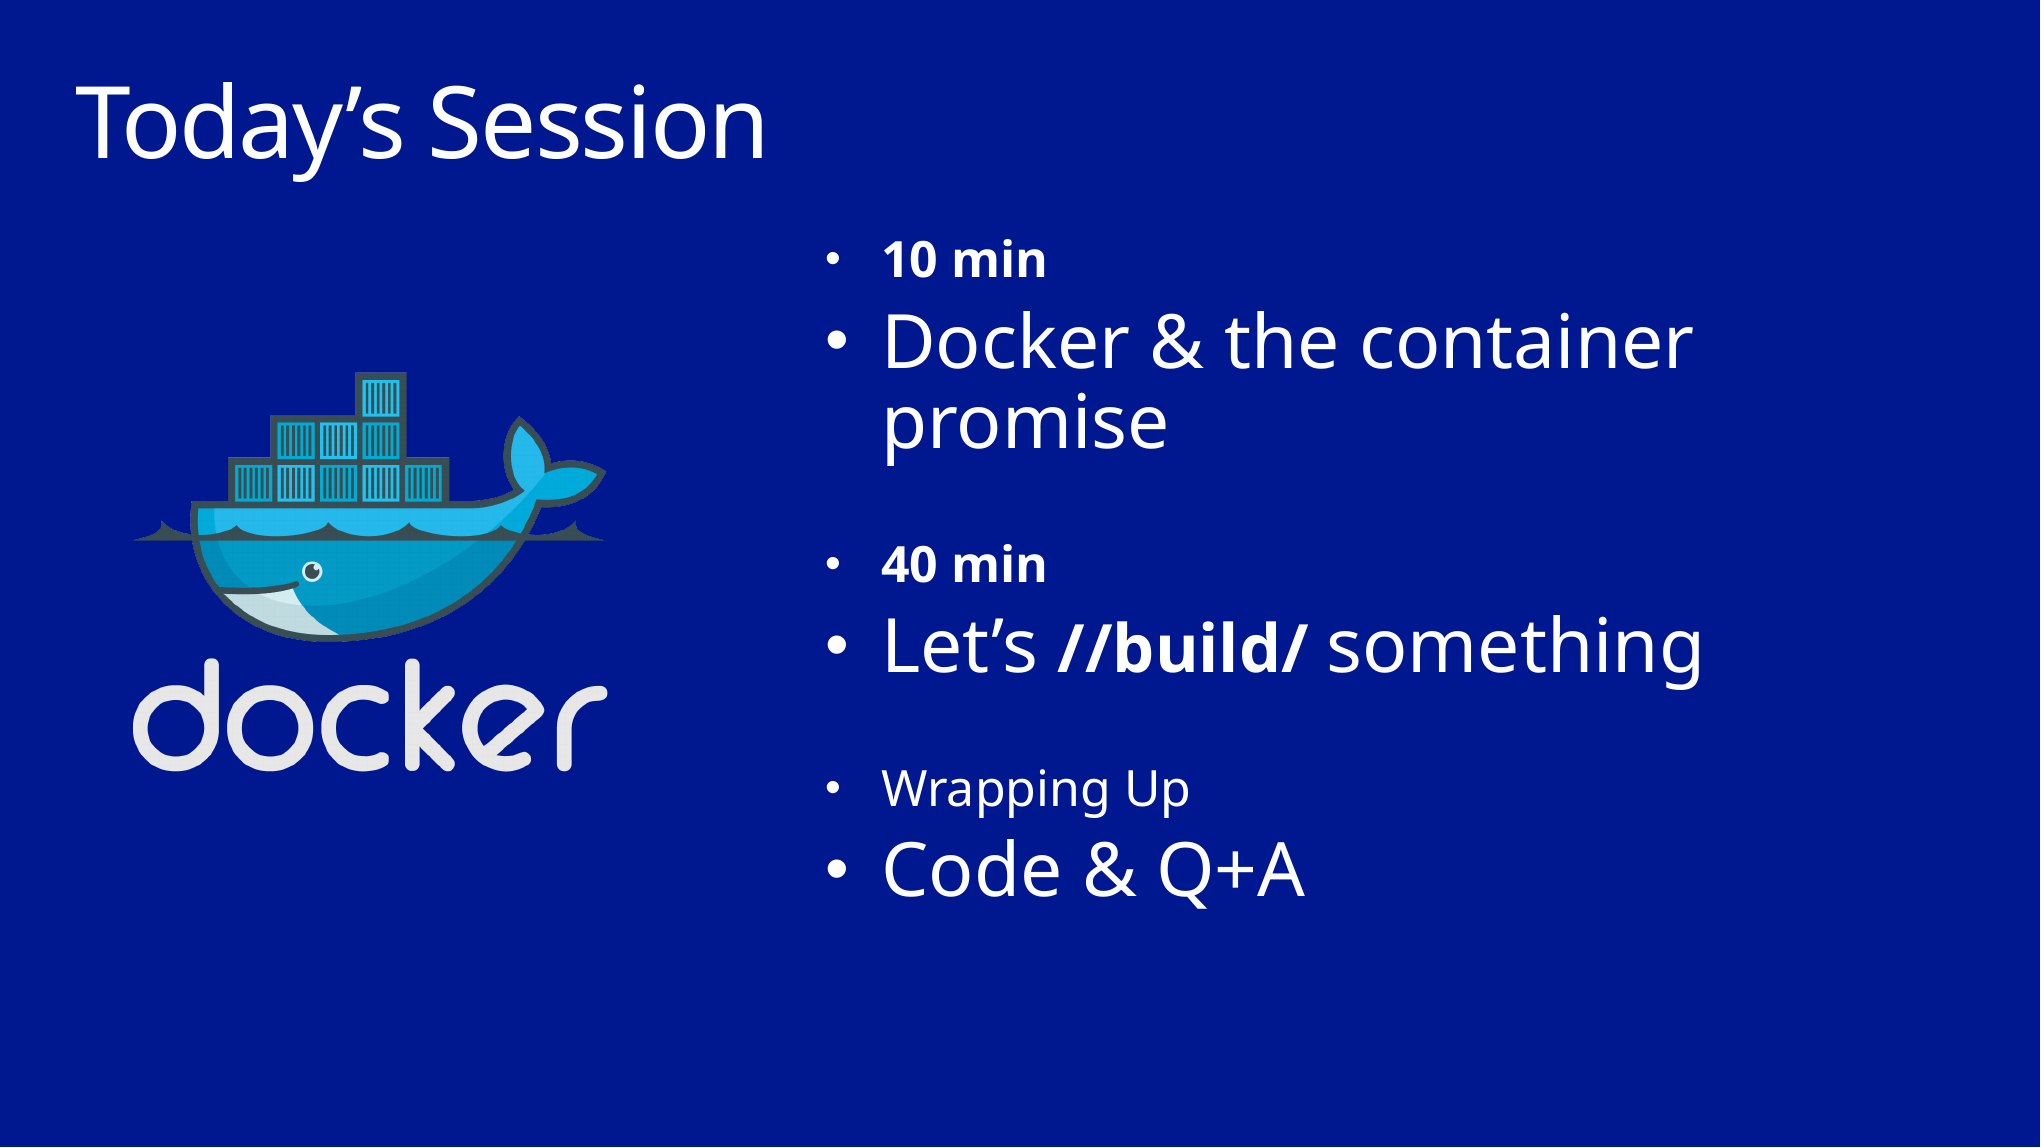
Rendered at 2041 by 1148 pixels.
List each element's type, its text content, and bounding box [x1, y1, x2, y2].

picture [44, 285, 691, 862]
list 10 min Docker & the container promise 40 min Let’s //build/ something Wrapping Up Code & Q+A [795, 498, 1996, 649]
title Today’s Session [45, 48, 1996, 199]
